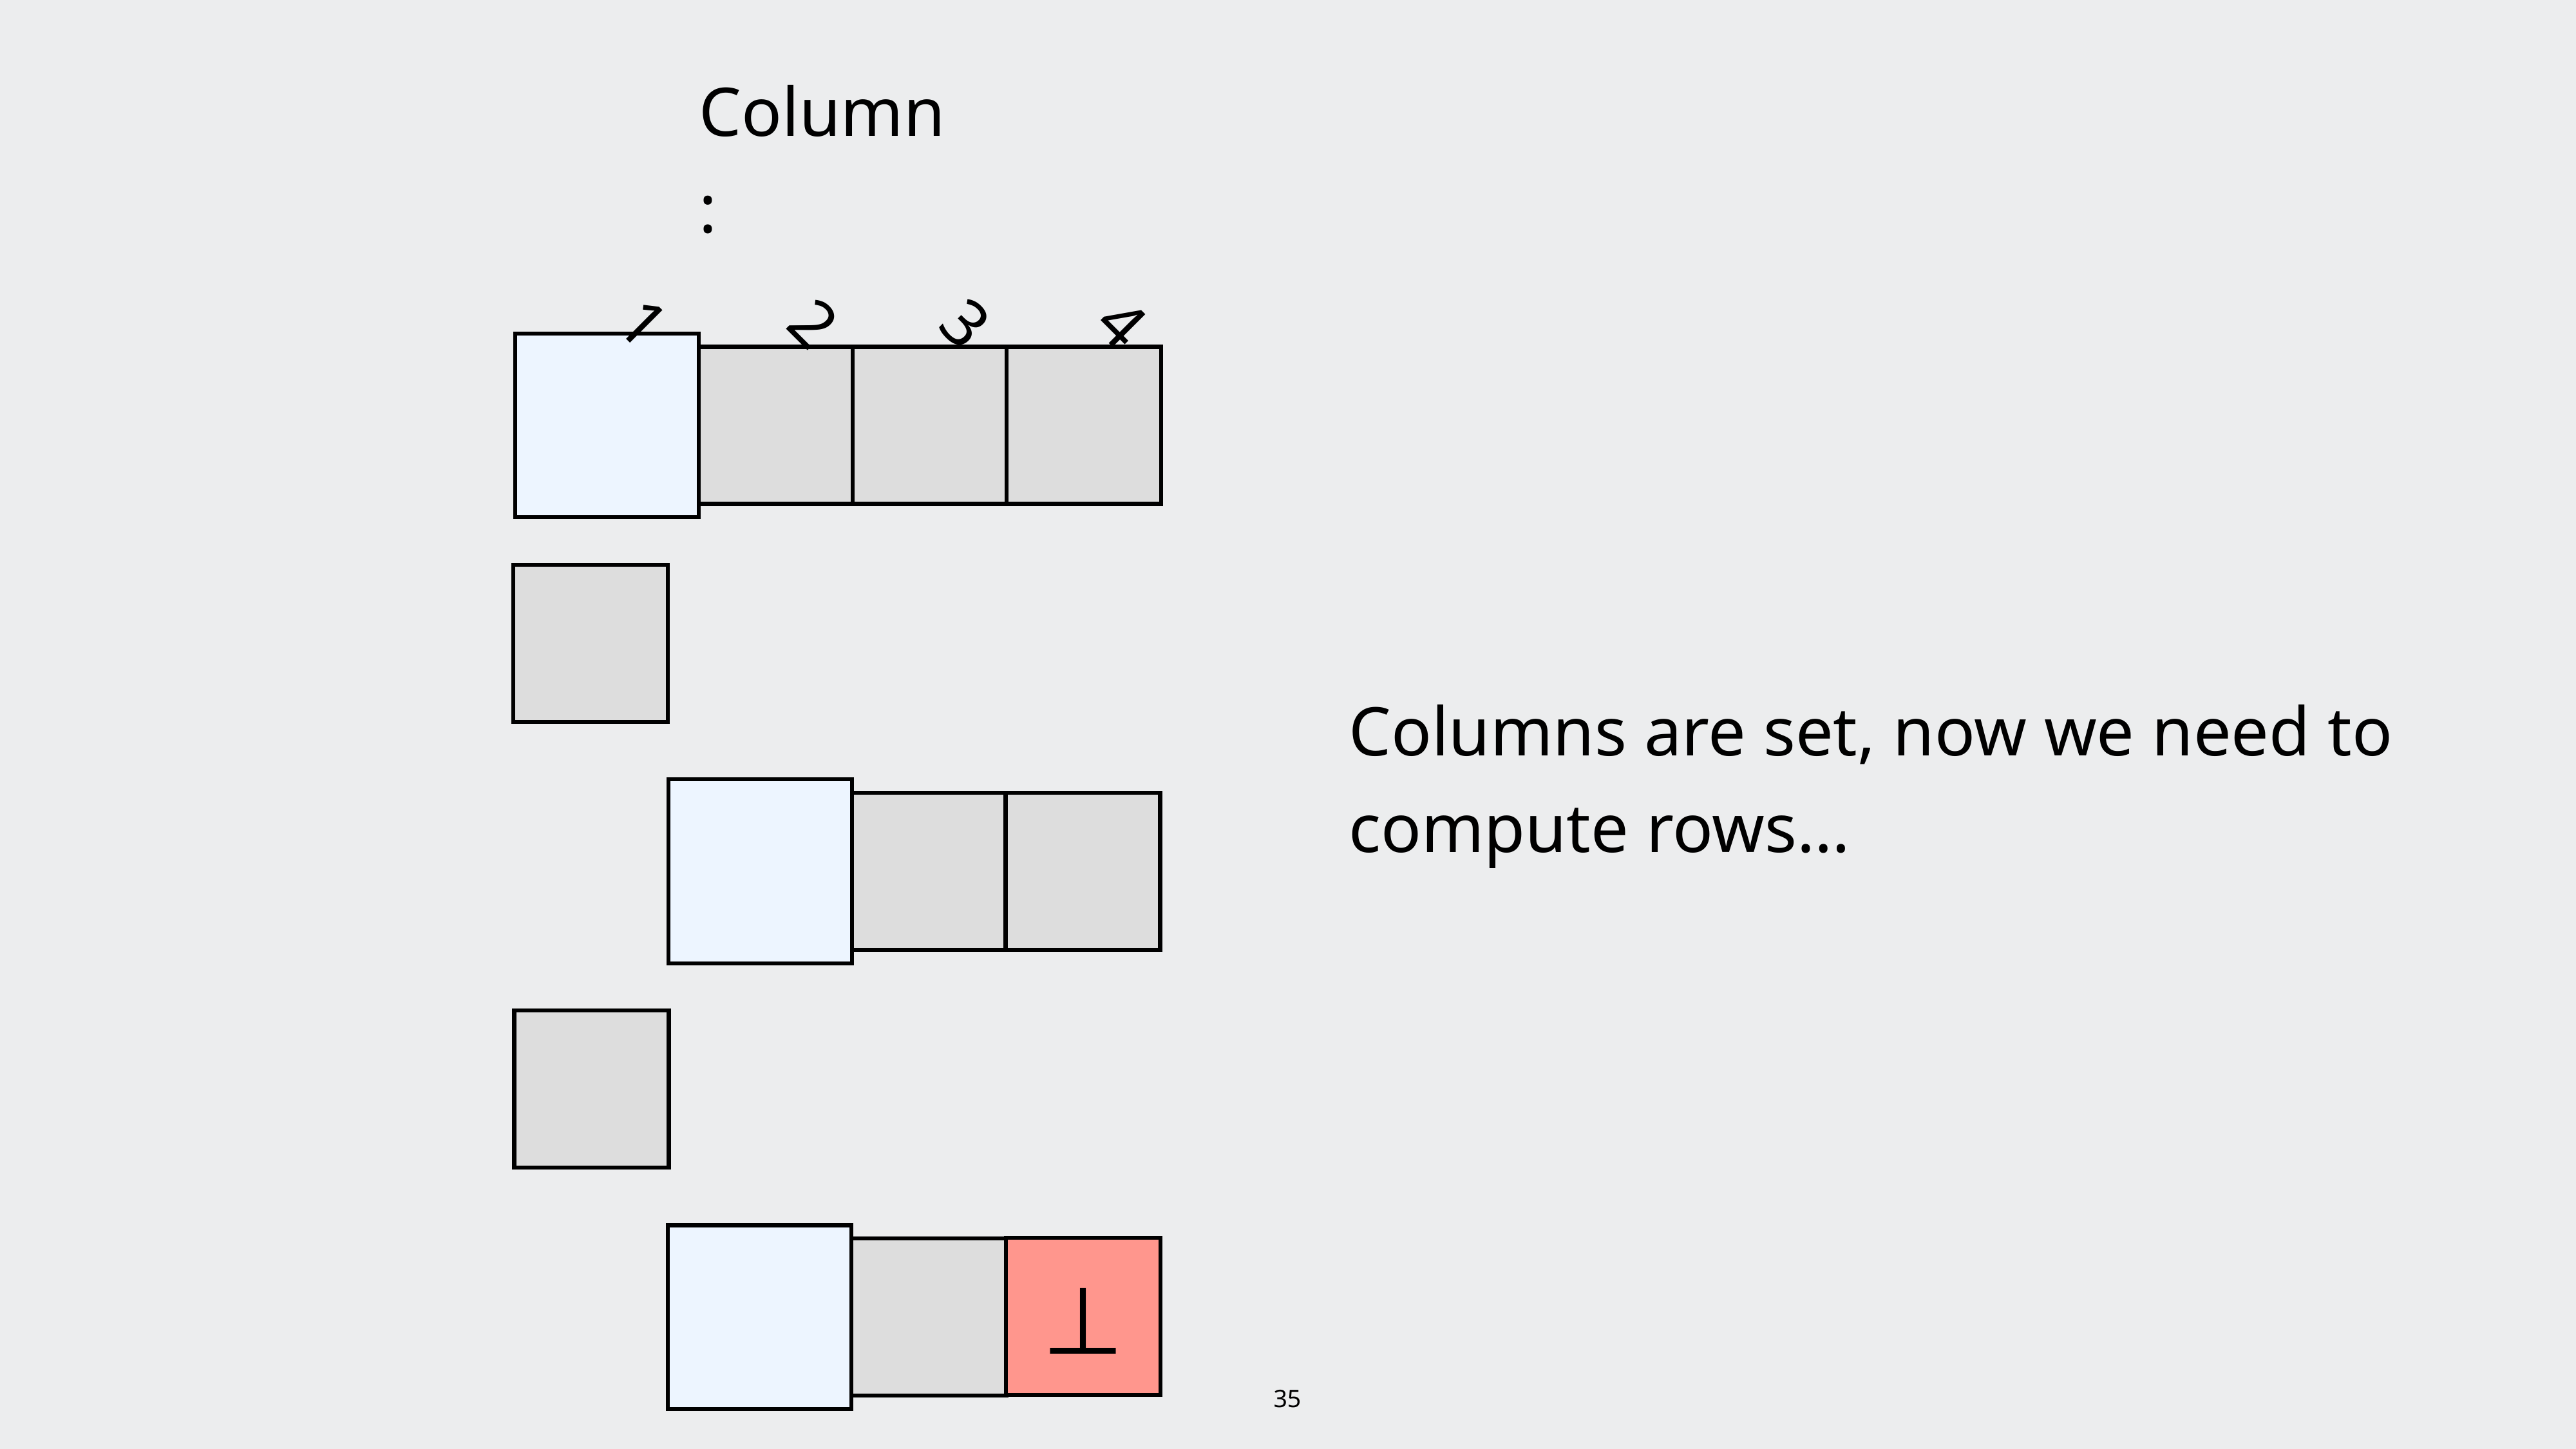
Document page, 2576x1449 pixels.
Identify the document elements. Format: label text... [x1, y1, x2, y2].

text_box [574, 149, 1188, 393]
text_box Columns are set, now we need to compute rows… [1343, 667, 2470, 871]
text_box [513, 564, 668, 722]
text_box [515, 333, 1162, 518]
slide_number 35 [1265, 1382, 1309, 1422]
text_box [667, 1225, 1161, 1410]
text_box [514, 1010, 669, 1168]
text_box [668, 779, 1160, 963]
